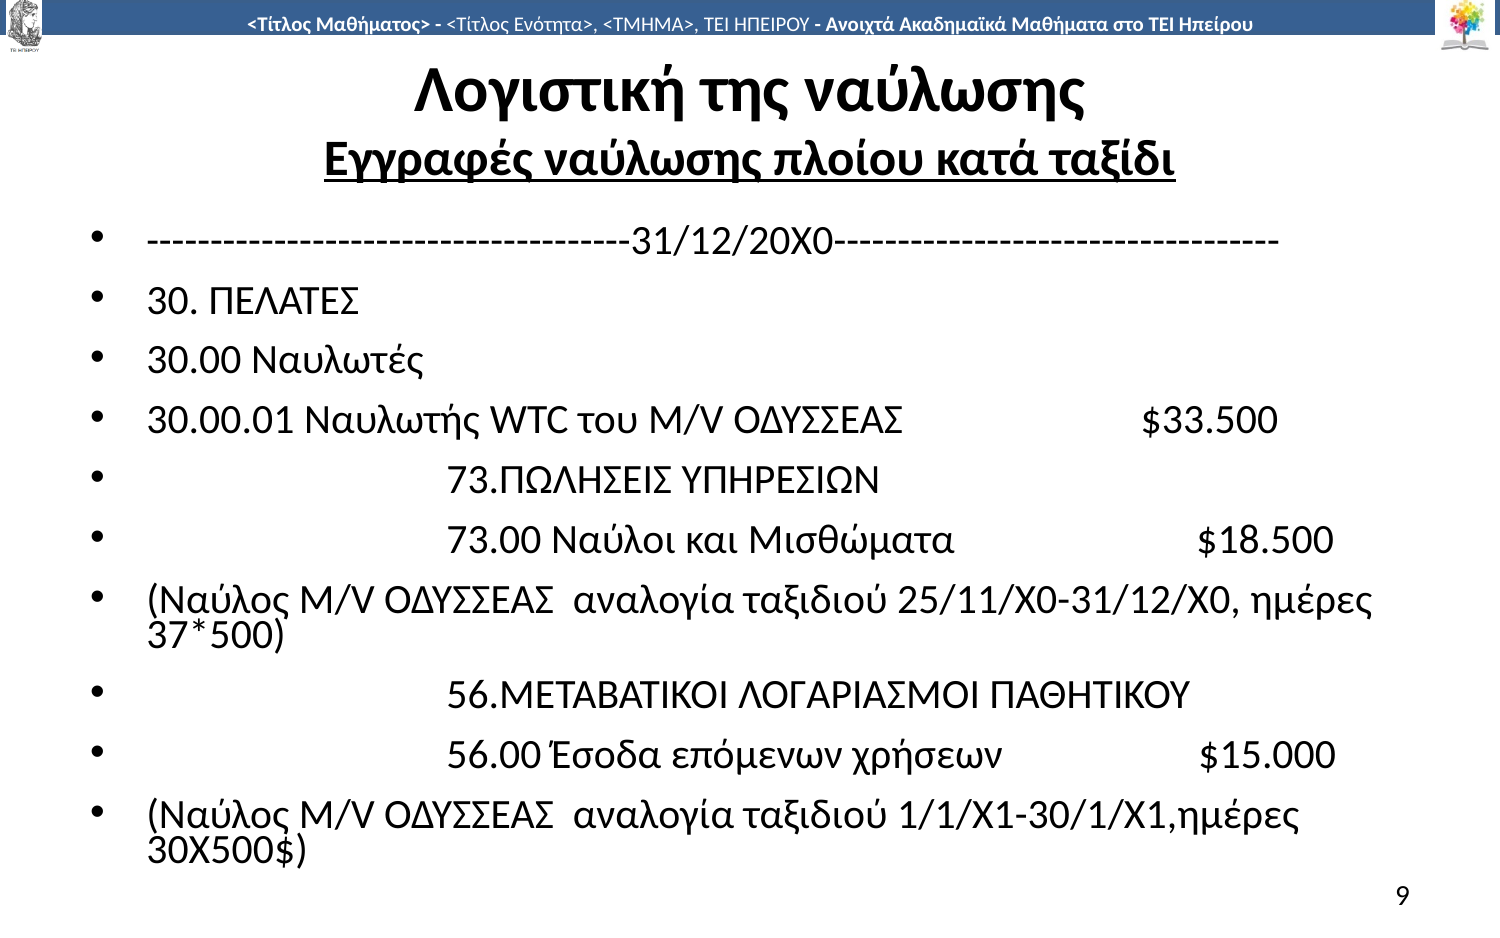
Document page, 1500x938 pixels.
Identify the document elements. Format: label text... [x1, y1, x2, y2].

title Λογιστική της ναύλωσης Εγγραφές ναύλωσης πλοίου κατά ταξίδι [75, 37, 1425, 194]
picture [6, 0, 42, 54]
list --------------------------------------31/12/20Χ0----------------------------------- 30. ΠΕΛΑΤΕΣ 30.00 Ναυλωτές 30.00.01 Ναυλωτής WTC του M/V ΟΔΥΣΣΕΑΣ $33.500 73.ΠΩΛΗΣΕΙΣ ΥΠΗΡΕΣΙΩΝ 73.00 Ναύλοι και Μισθώματα $18.500 (Ναύλος M/V ΟΔΥΣΣΕΑΣ αναλογία ταξιδιού 25/11/Χ0-31/12/Χ0, ημέρες 37*500) 56.ΜΕΤΑΒΑΤΙΚΟΙ ΛΟΓΑΡΙΑΣΜΟΙ ΠΑΘΗΤΙΚΟΥ 56.00 Έσοδα επόμενων χρήσεων $15.000 (Ναύλος M/V ΟΔΥΣΣΕΑΣ αναλογία ταξιδιού 1/1/Χ1-30/1/Χ1,ημέρες 30Χ500$) [75, 218, 1425, 871]
picture [1435, 0, 1495, 52]
slide_number 9 [1074, 868, 1425, 919]
